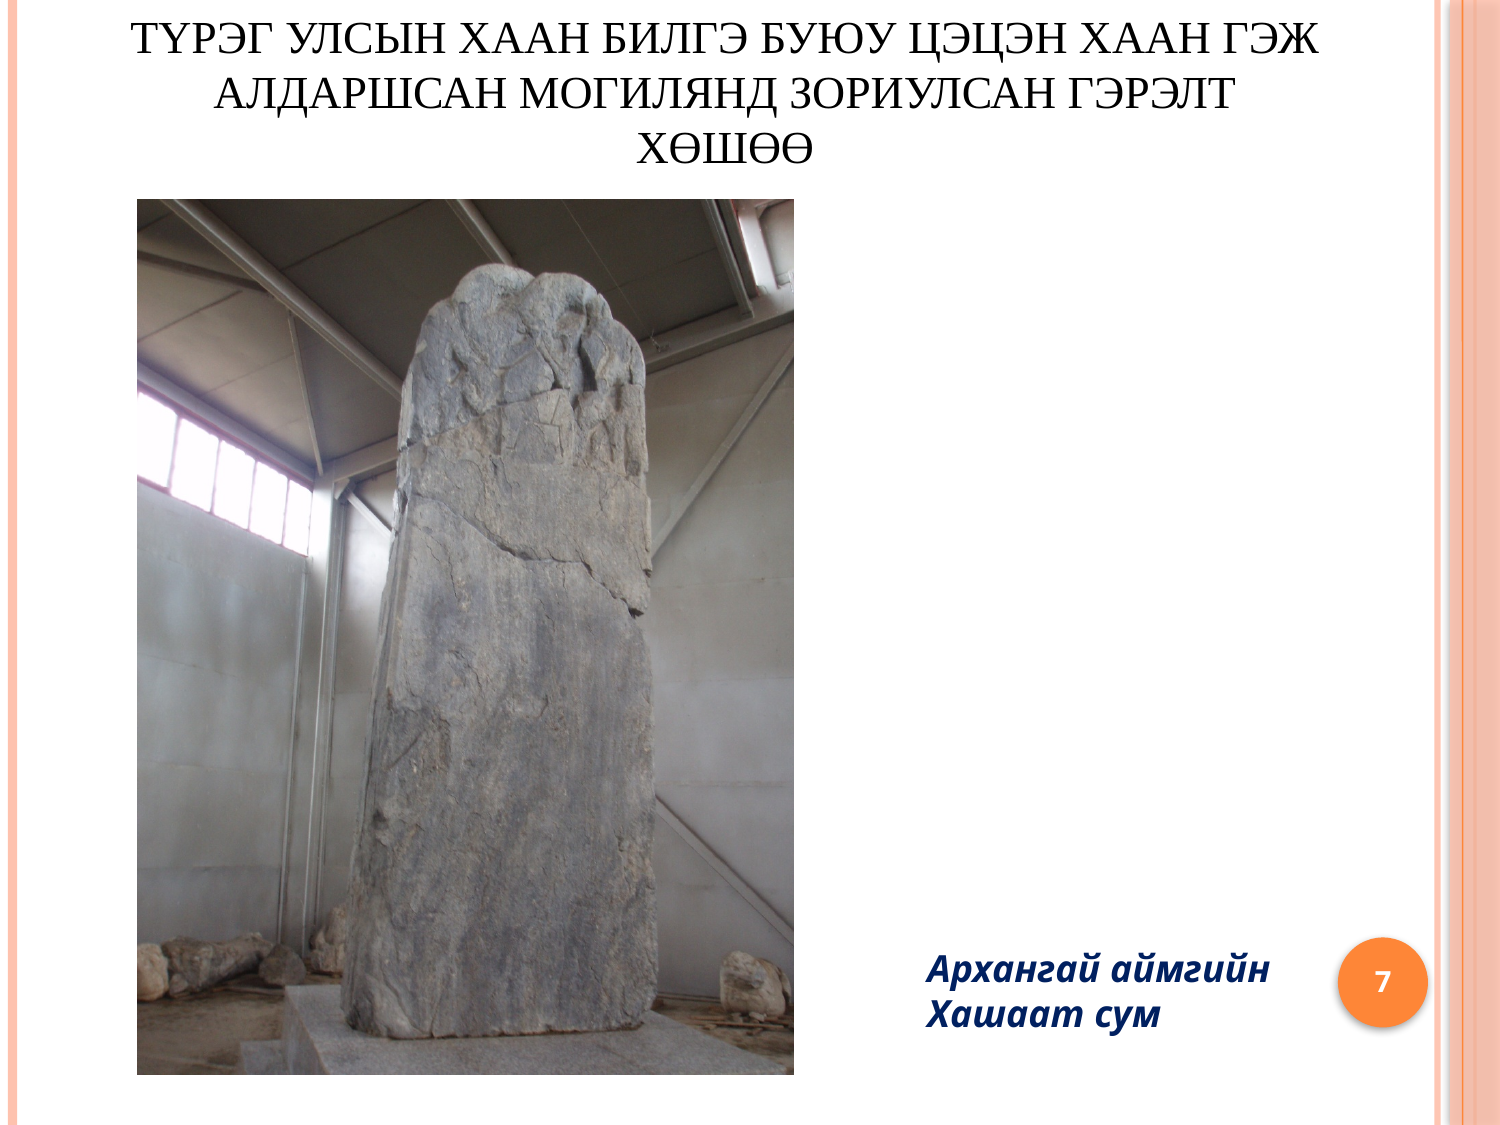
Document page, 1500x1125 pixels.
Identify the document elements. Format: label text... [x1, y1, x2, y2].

picture [136, 199, 795, 1076]
slide_number 7 [1333, 940, 1434, 1027]
title Түрэг улсын хаан Билгэ буюу Цэцэн хаан гэж алдаршсан Могилянд зориулсан гэрэлт хөшөө [112, 37, 1338, 180]
text_box Архангай аймгийн Хашаат сум [912, 937, 1338, 1043]
